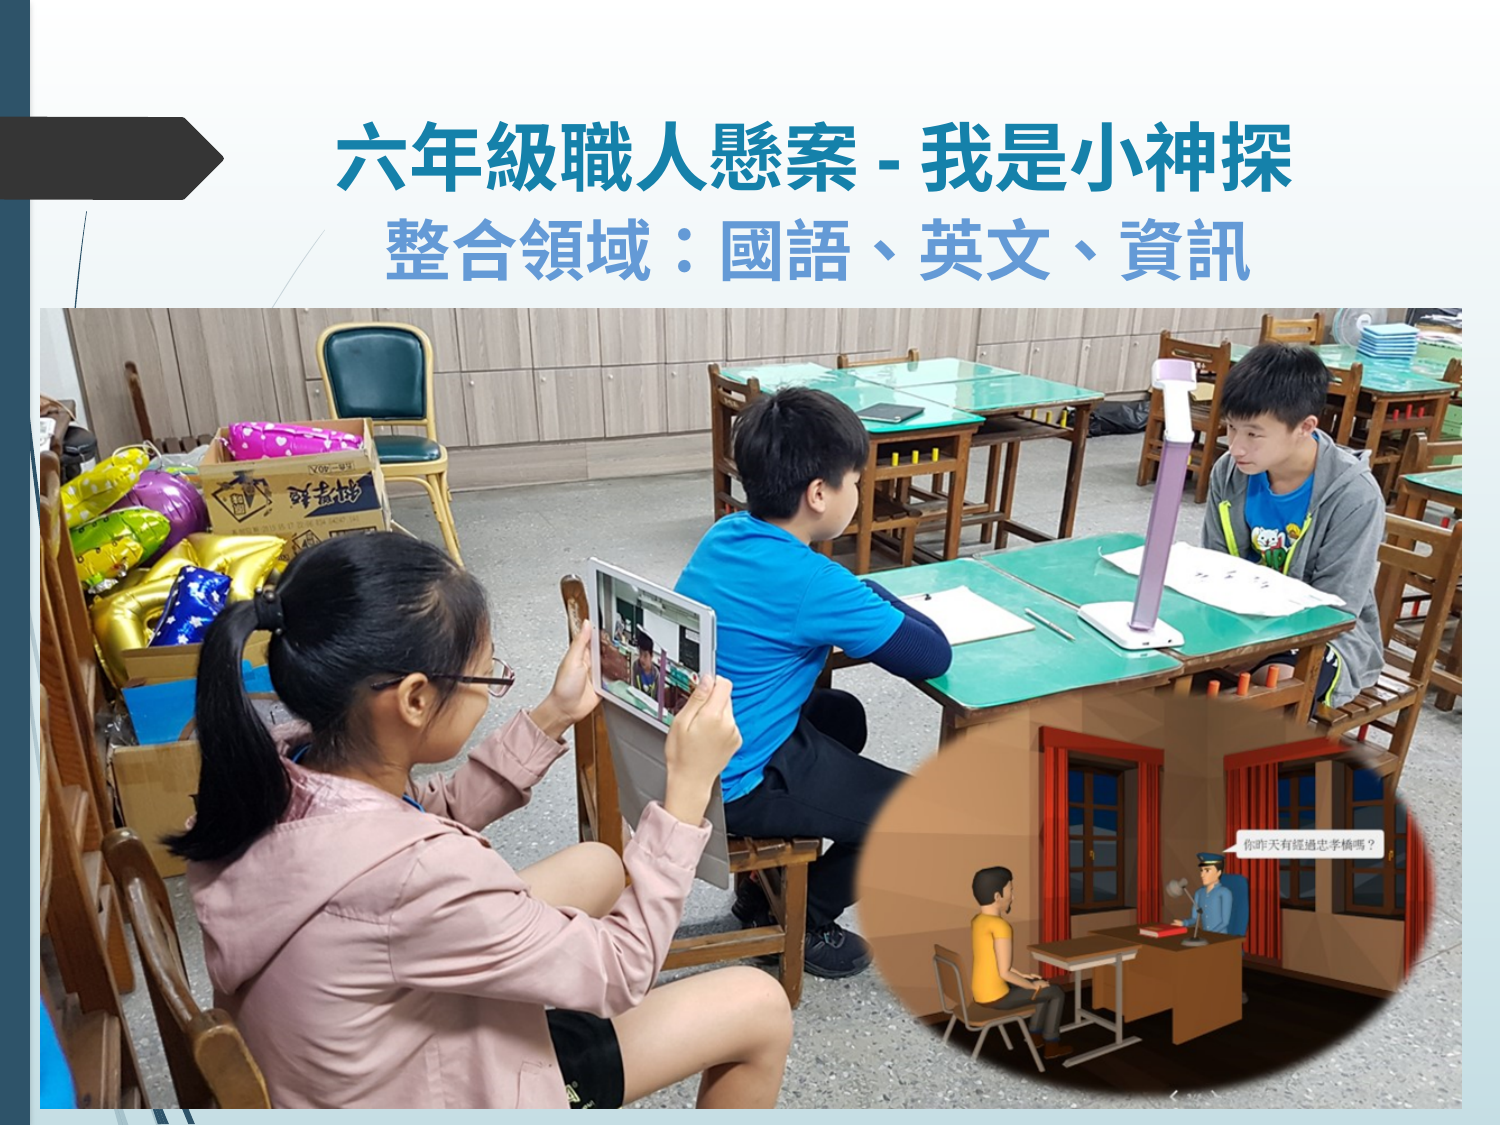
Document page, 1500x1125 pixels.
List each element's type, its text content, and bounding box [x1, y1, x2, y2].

title 六年級職人懸案-我是小神探 整合領域：國語、英文、資訊 [319, 102, 1400, 215]
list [40, 307, 1463, 1109]
